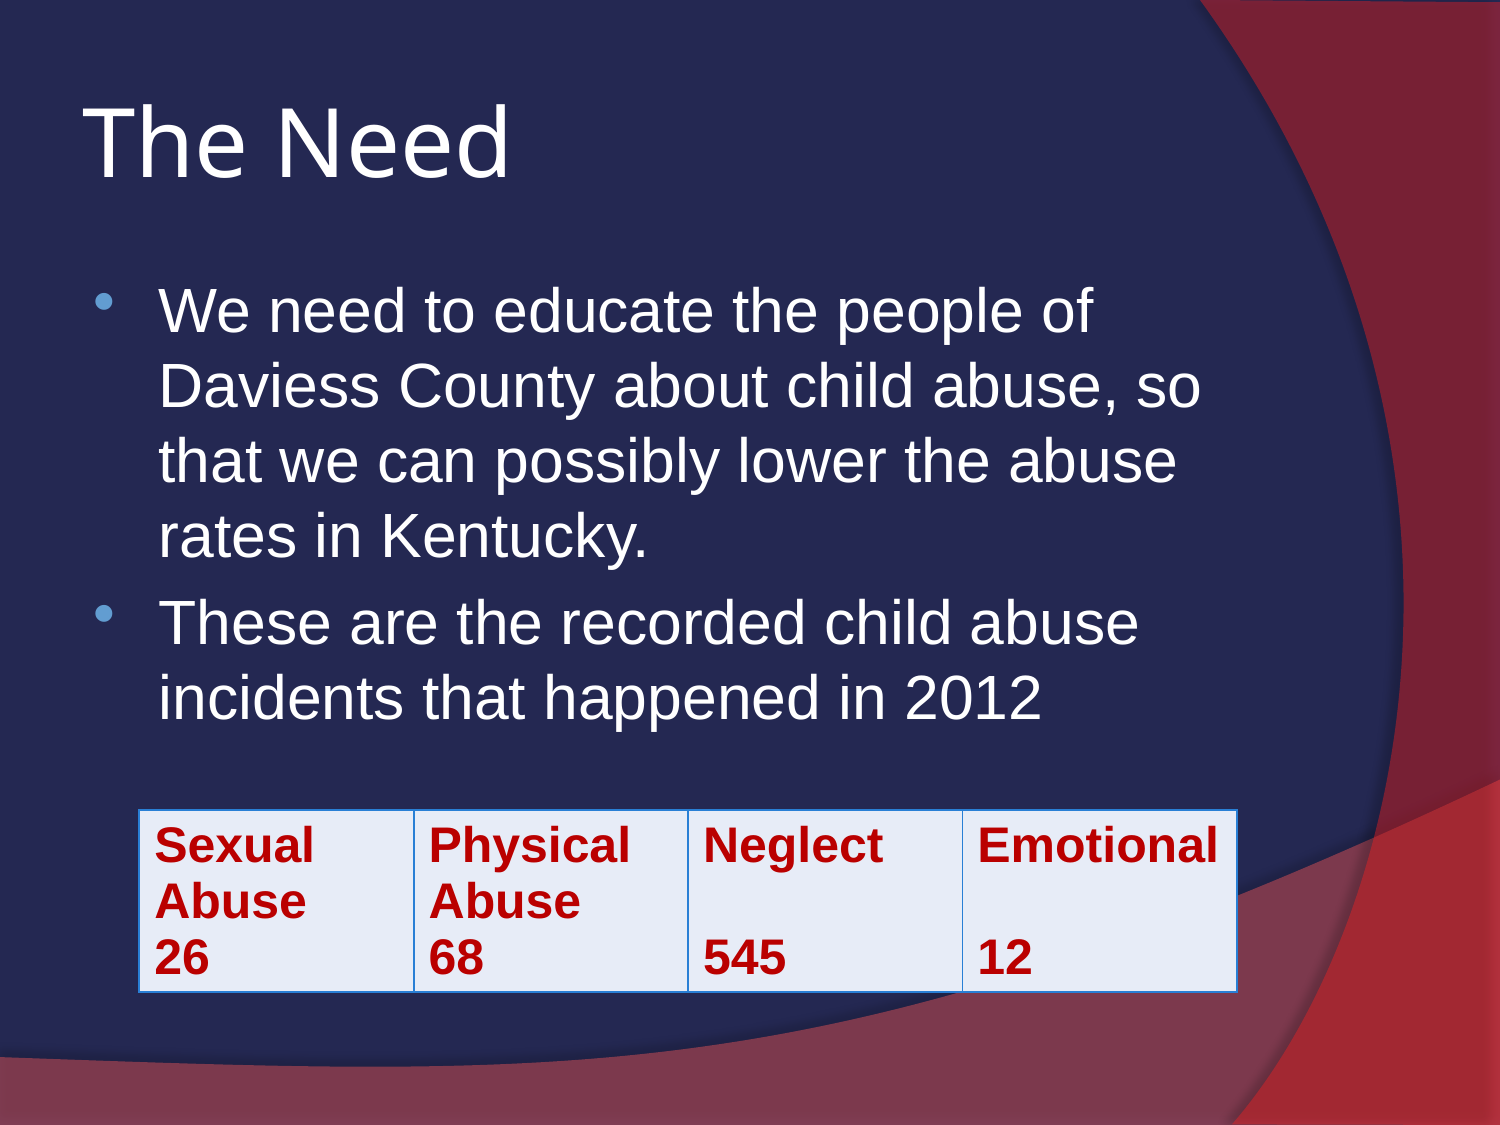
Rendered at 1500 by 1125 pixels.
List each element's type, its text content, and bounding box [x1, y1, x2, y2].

table_header Emotional 12 [963, 811, 1236, 991]
table_header Physical Abuse 68 [415, 811, 687, 991]
title The Need [75, 45, 1300, 233]
table_header Neglect 545 [689, 811, 962, 991]
table_header Sexual Abuse 26 [140, 811, 413, 991]
list We need to educate the people of Daviess County about child abuse, so that we can possibly lower the abuse rates in Kentucky. These are the recorded child abuse incidents that happened in 2012 [75, 262, 1300, 1005]
